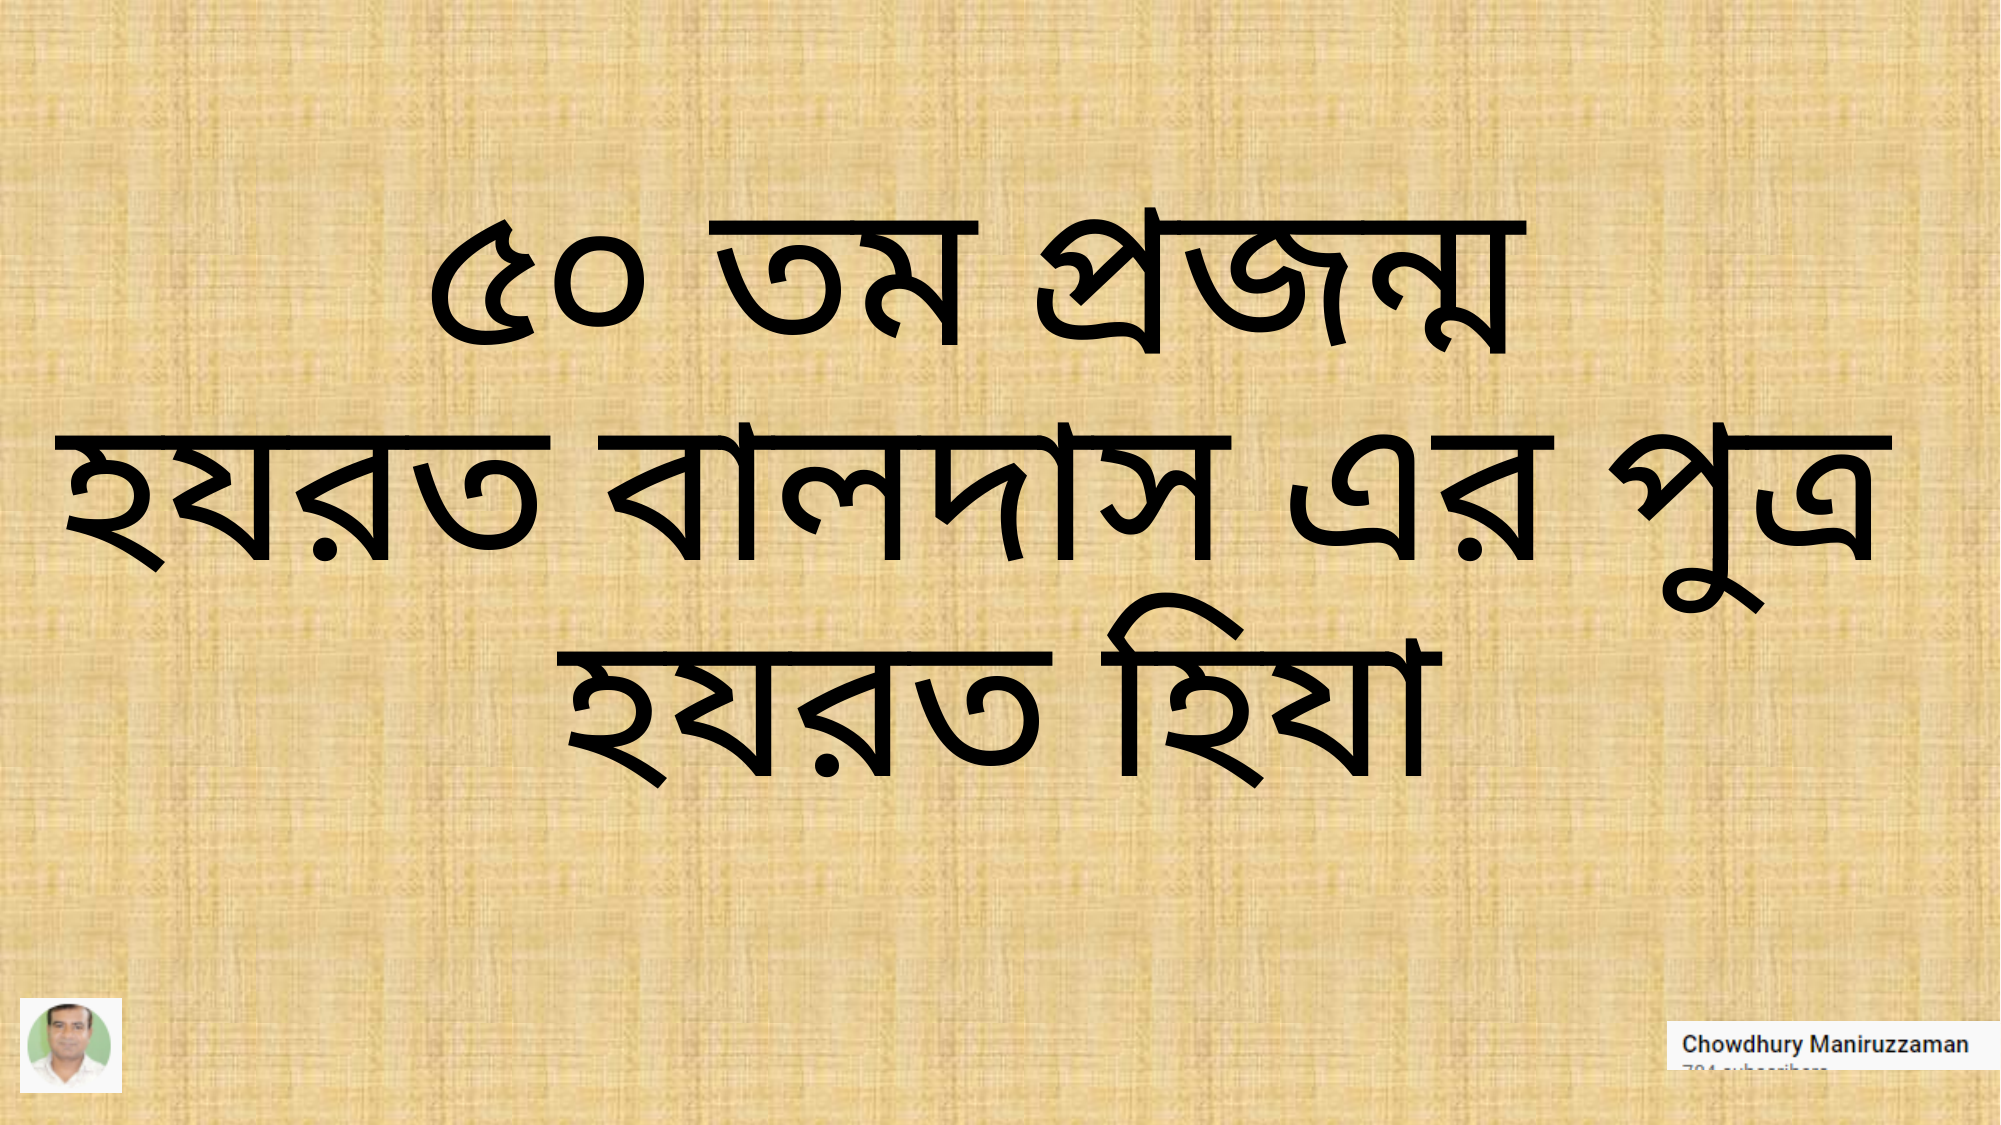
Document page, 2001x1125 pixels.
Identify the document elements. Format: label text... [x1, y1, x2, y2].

title ৫০ তম প্রজন্ম হযরত বালদাস এর পুত্র হযরত হিযা [0, 0, 2000, 828]
picture [0, 0, 2001, 1125]
